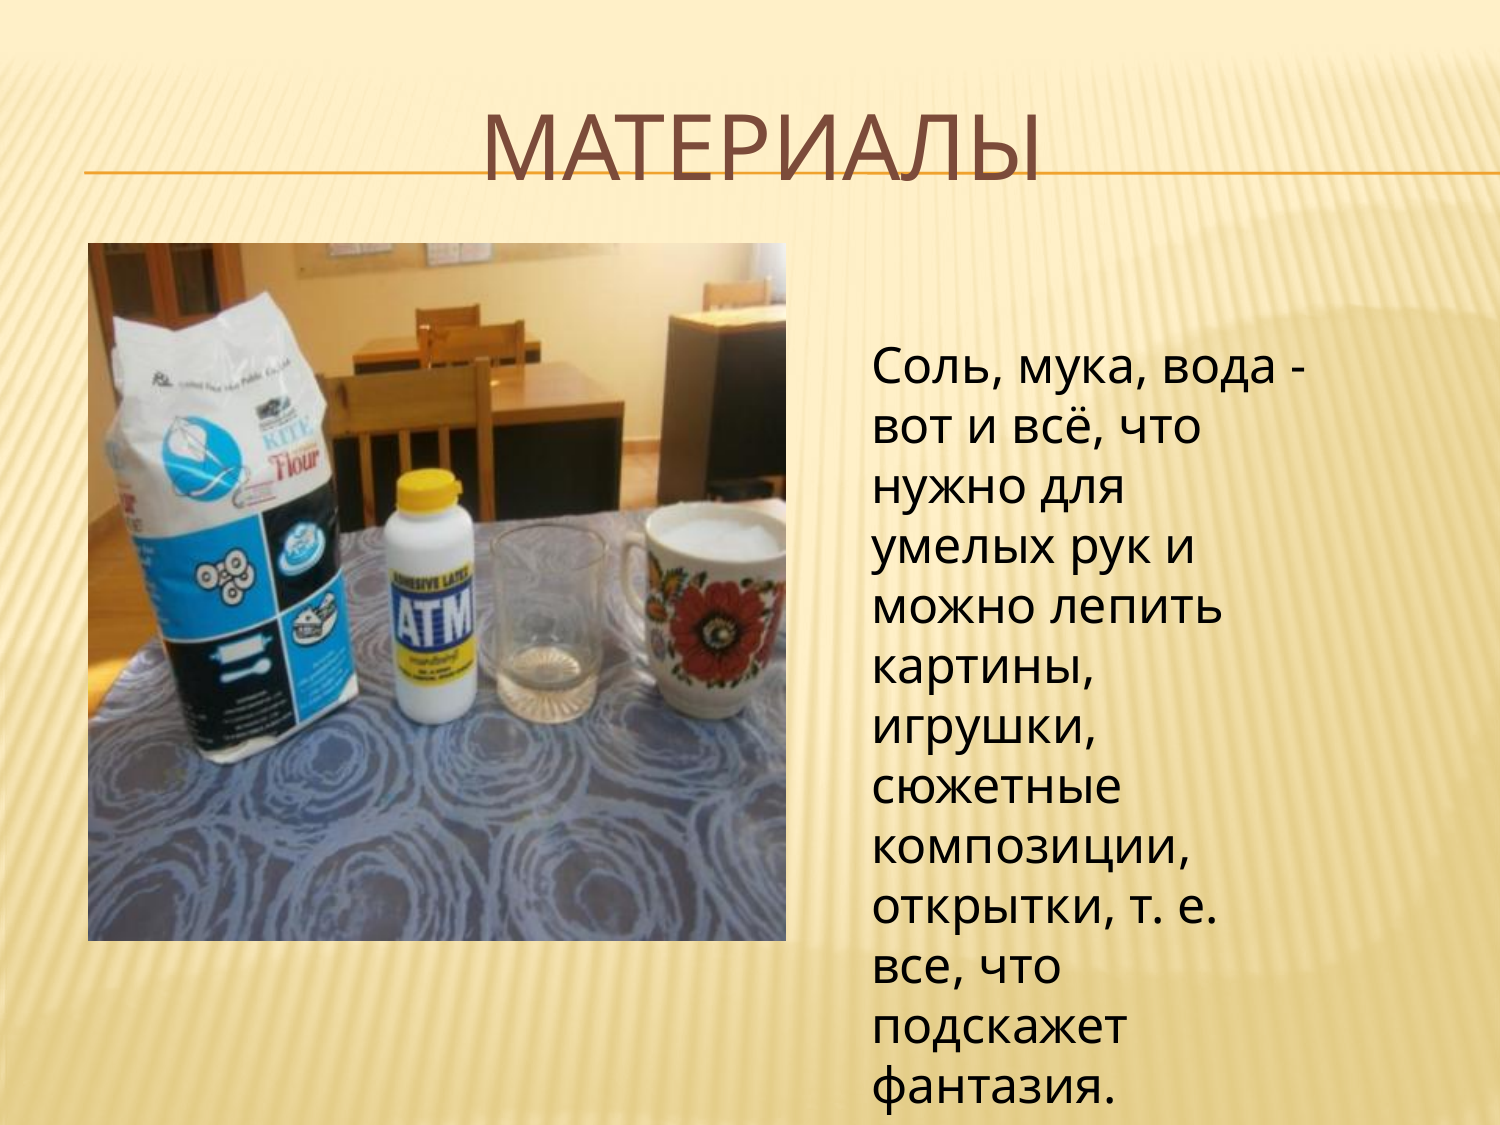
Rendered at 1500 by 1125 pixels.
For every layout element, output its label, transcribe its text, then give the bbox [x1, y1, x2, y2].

text_box Соль, мука, вода - вот и всё, что нужно для умелых рук и можно лепить картины, игрушки, сюжетные композиции, открытки, т. е. все, что подскажет фантазия. [856, 326, 1329, 1121]
title Материалы [50, 75, 1475, 213]
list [88, 243, 786, 941]
